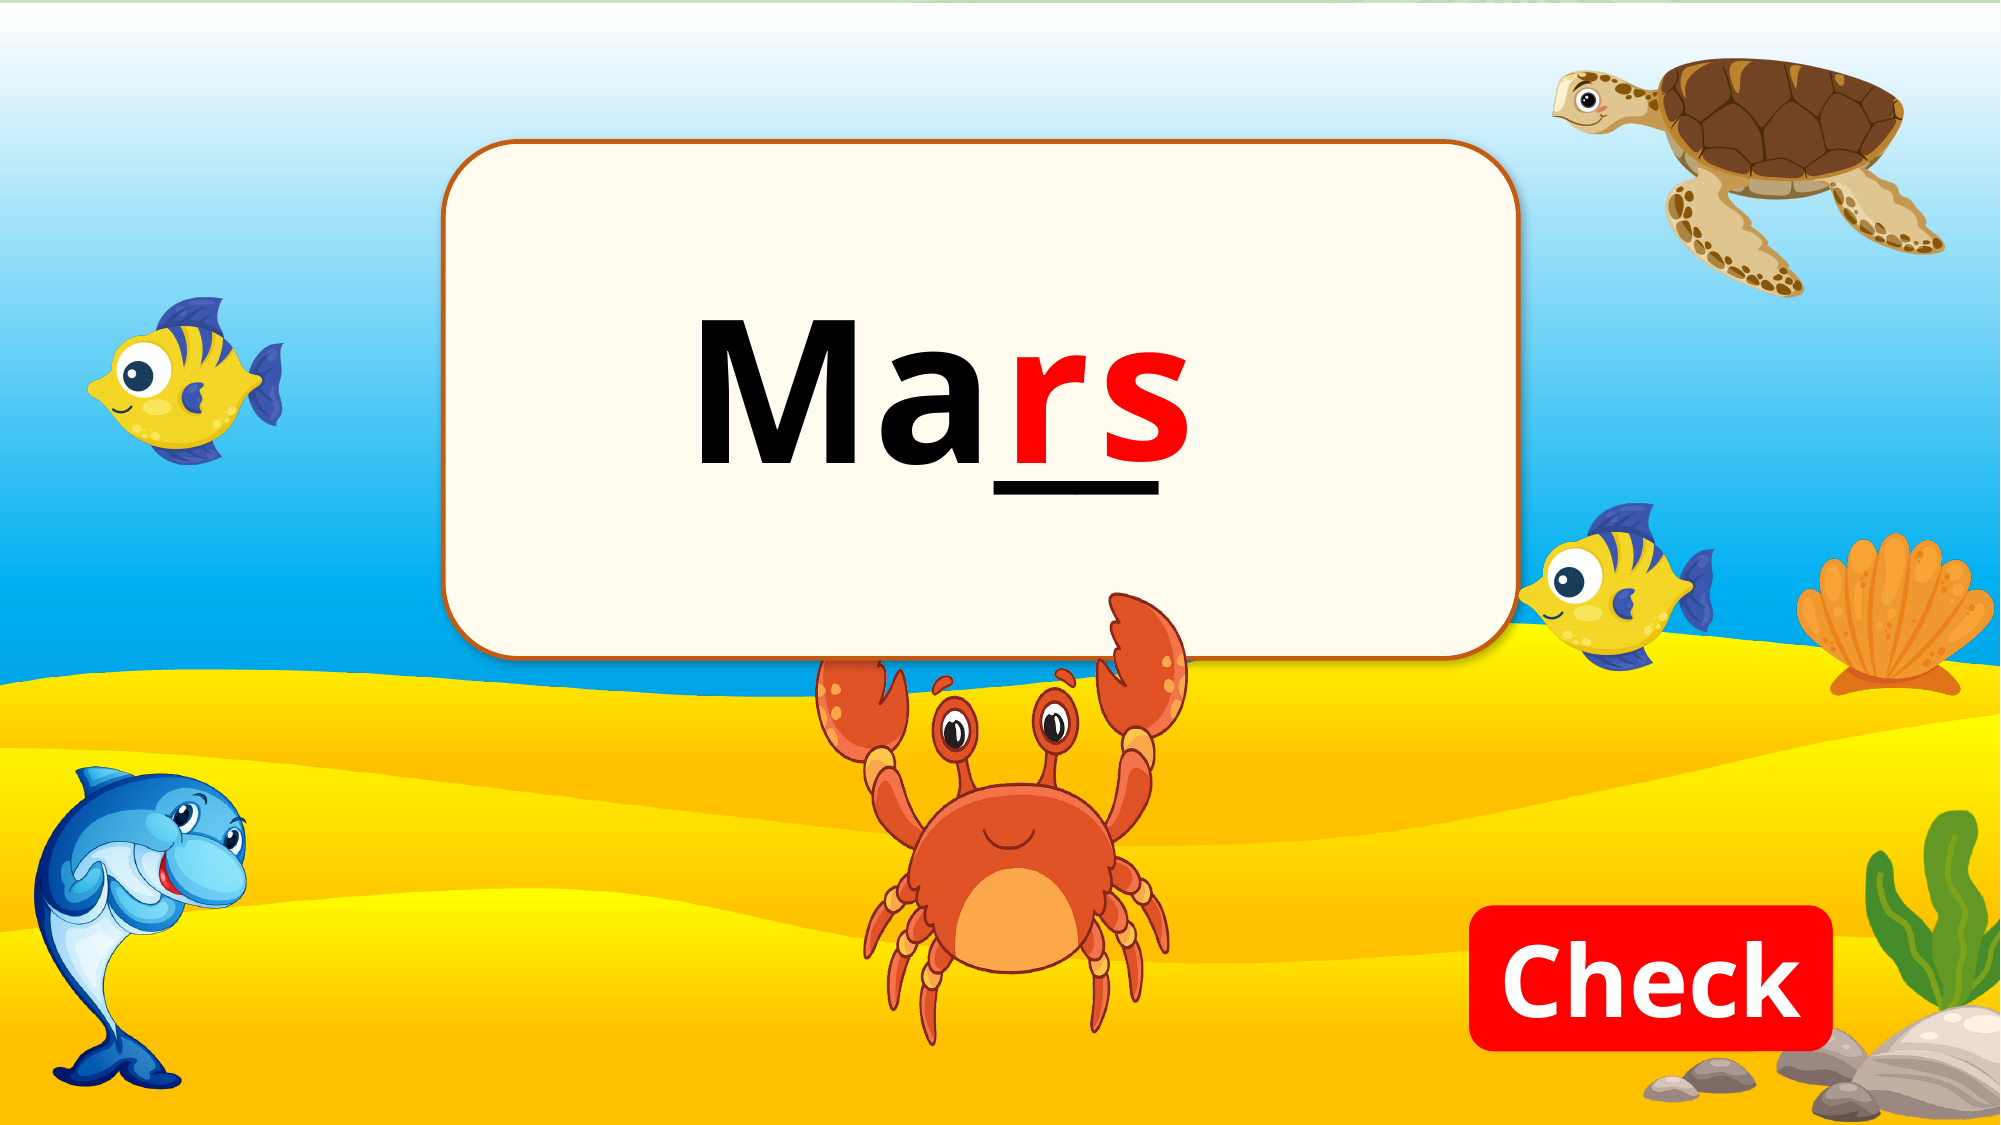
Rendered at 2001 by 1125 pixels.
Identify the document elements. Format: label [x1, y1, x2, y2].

picture [26, 766, 253, 1115]
picture [52, 292, 312, 476]
picture [0, 0, 2001, 1125]
picture [1536, 27, 1976, 338]
text_box [443, 141, 1519, 1049]
text_box [0, 3, 2000, 1125]
picture [1483, 498, 1743, 682]
